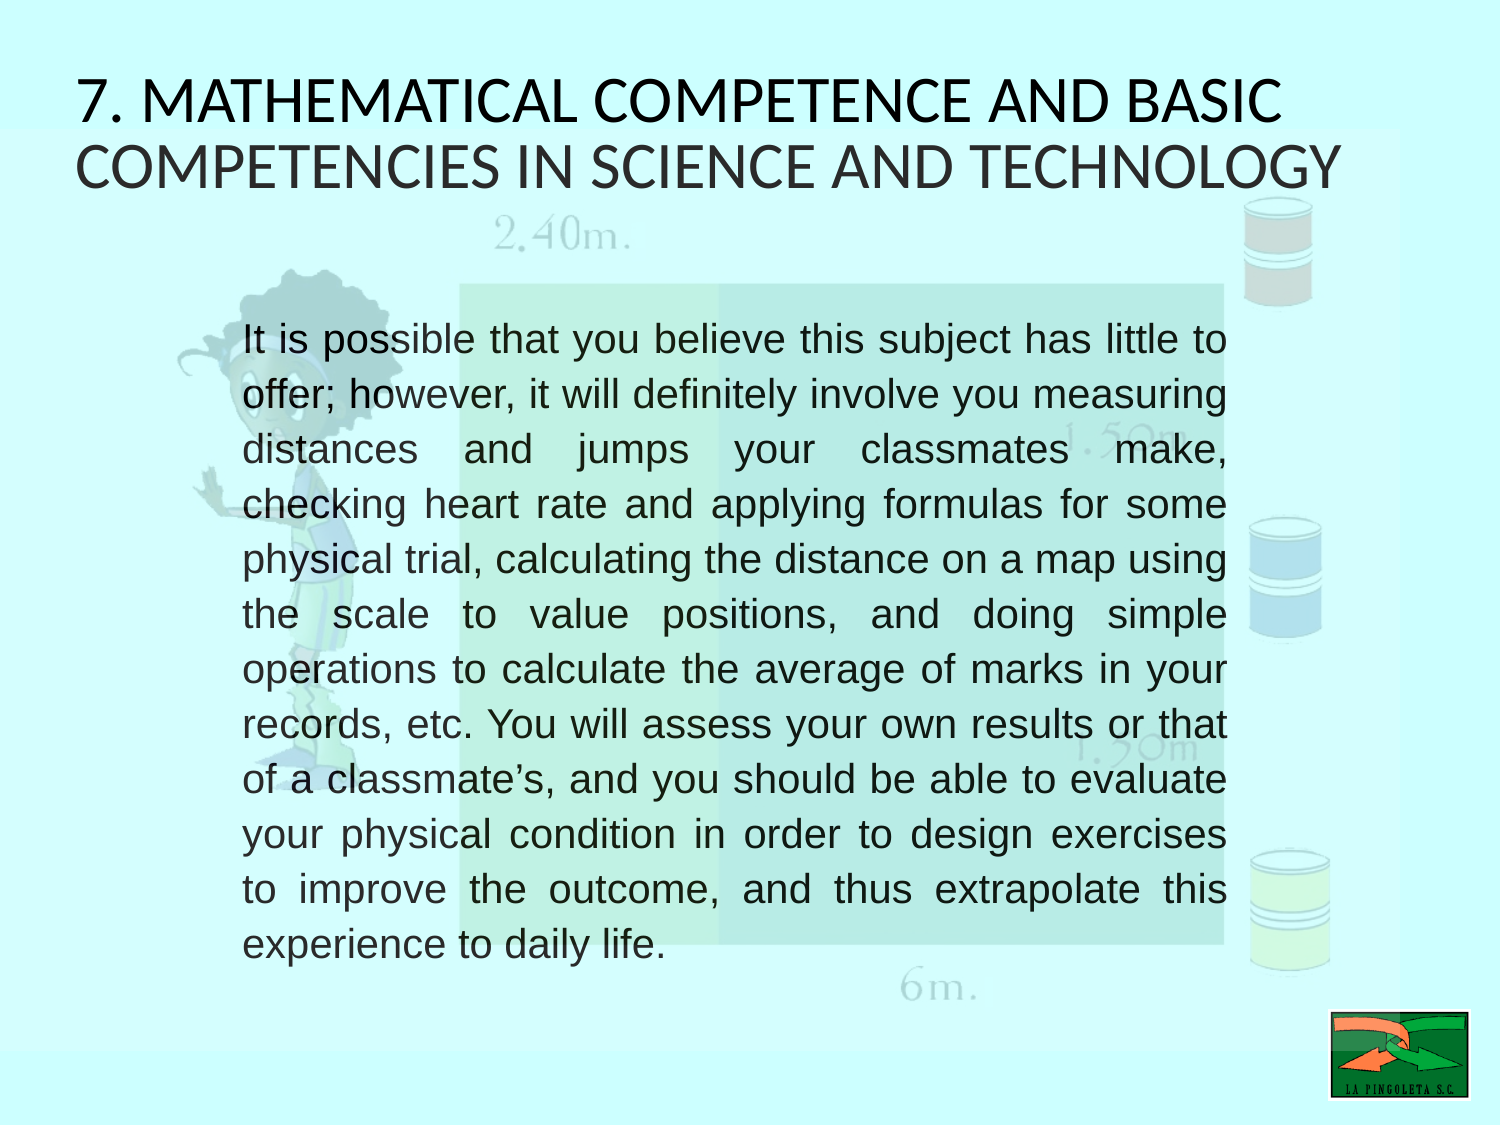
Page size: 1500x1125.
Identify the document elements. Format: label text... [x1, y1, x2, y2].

title 7. MATHEMATICAL COMPETENCE AND BASIC COMPETENCIES IN SCIENCE AND TECHNOLOGY [75, 45, 1425, 233]
picture [0, 128, 1471, 1101]
